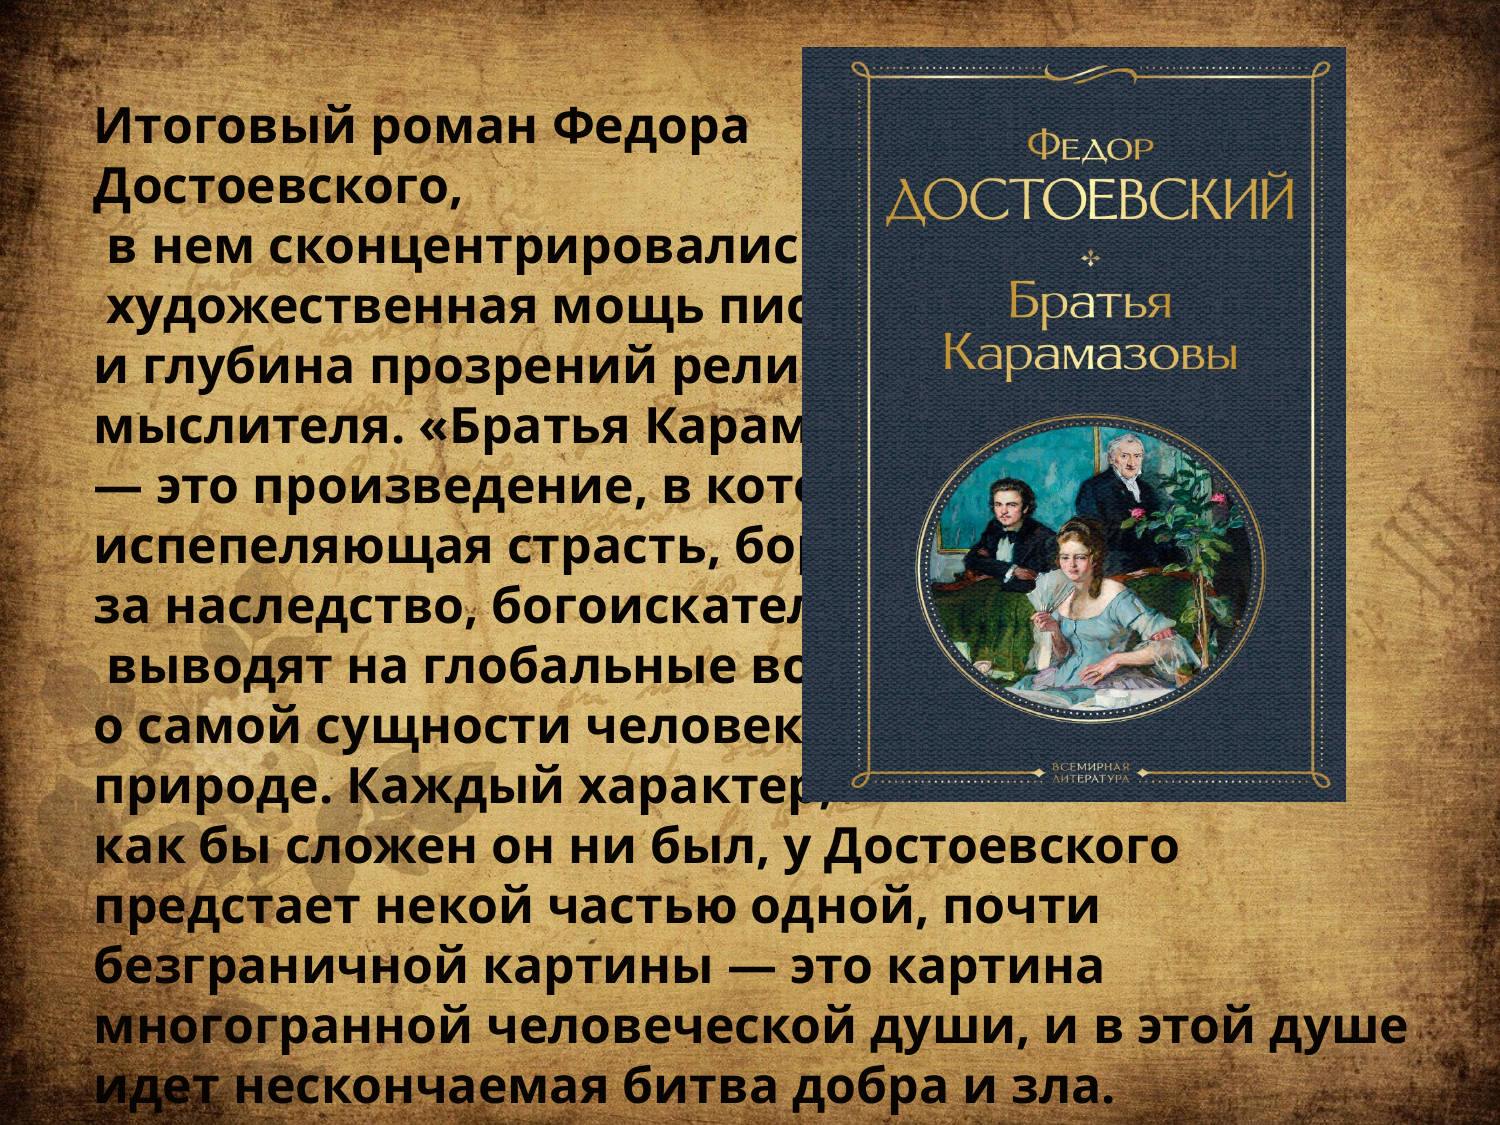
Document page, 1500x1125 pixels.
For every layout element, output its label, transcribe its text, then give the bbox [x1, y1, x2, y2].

picture [0, 0, 1500, 1125]
text_box Итоговый роман Федора Достоевского, в нем сконцентрировались вся художественная мощь писателя и глубина прозрений религиозного мыслителя. «Братья Карамазовы» — это произведение, в котором испепеляющая страсть, борьба за наследство, богоискательство выводят на глобальные вопросы о самой сущности человека, о его природе. Каждый характер, как бы сложен он ни был, у Достоевского предстает некой частью одной, почти безграничной картины — это картина многогранной человеческой души, и в этой душе идет нескончаемая битва добра и зла. [78, 26, 1469, 1121]
